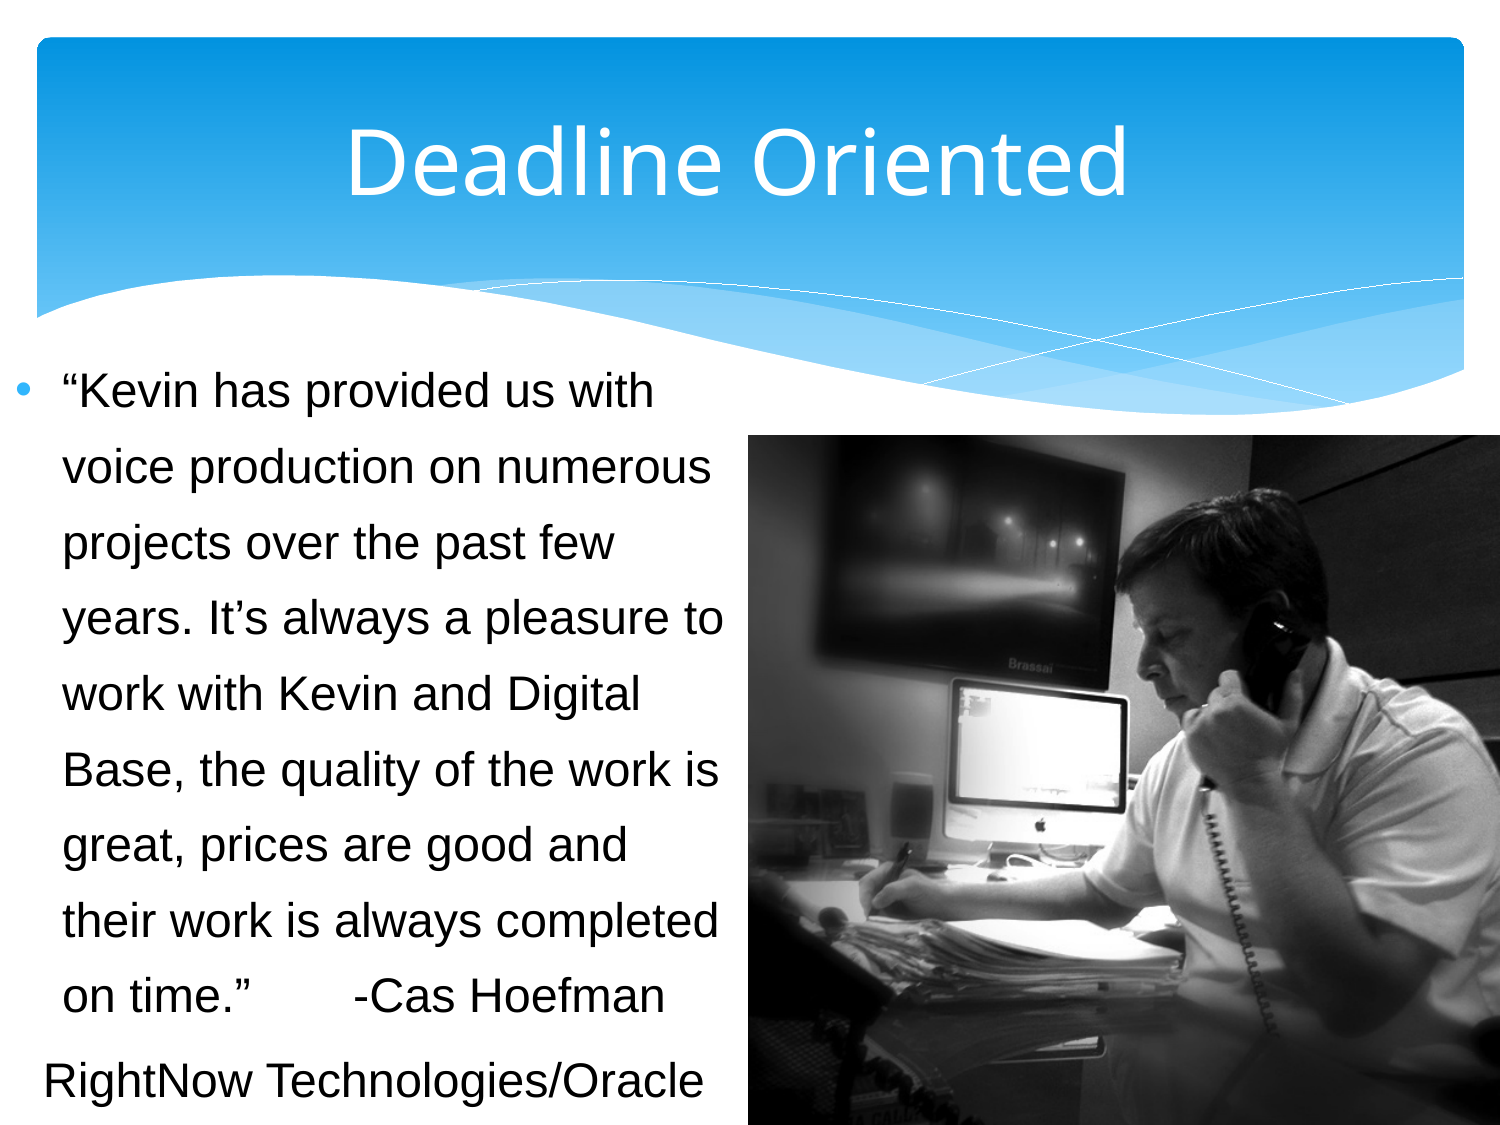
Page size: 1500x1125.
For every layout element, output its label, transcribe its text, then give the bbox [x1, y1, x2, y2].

list “Kevin has provided us with voice production on numerous projects over the past few years. It’s always a pleasure to work with Kevin and Digital Base, the quality of the work is great, prices are good and their work is always completed on time.” -Cas Hoefman RightNow Technologies/Oracle [0, 334, 749, 1125]
picture [748, 435, 1500, 1125]
title Deadline Oriented [75, 55, 1425, 261]
